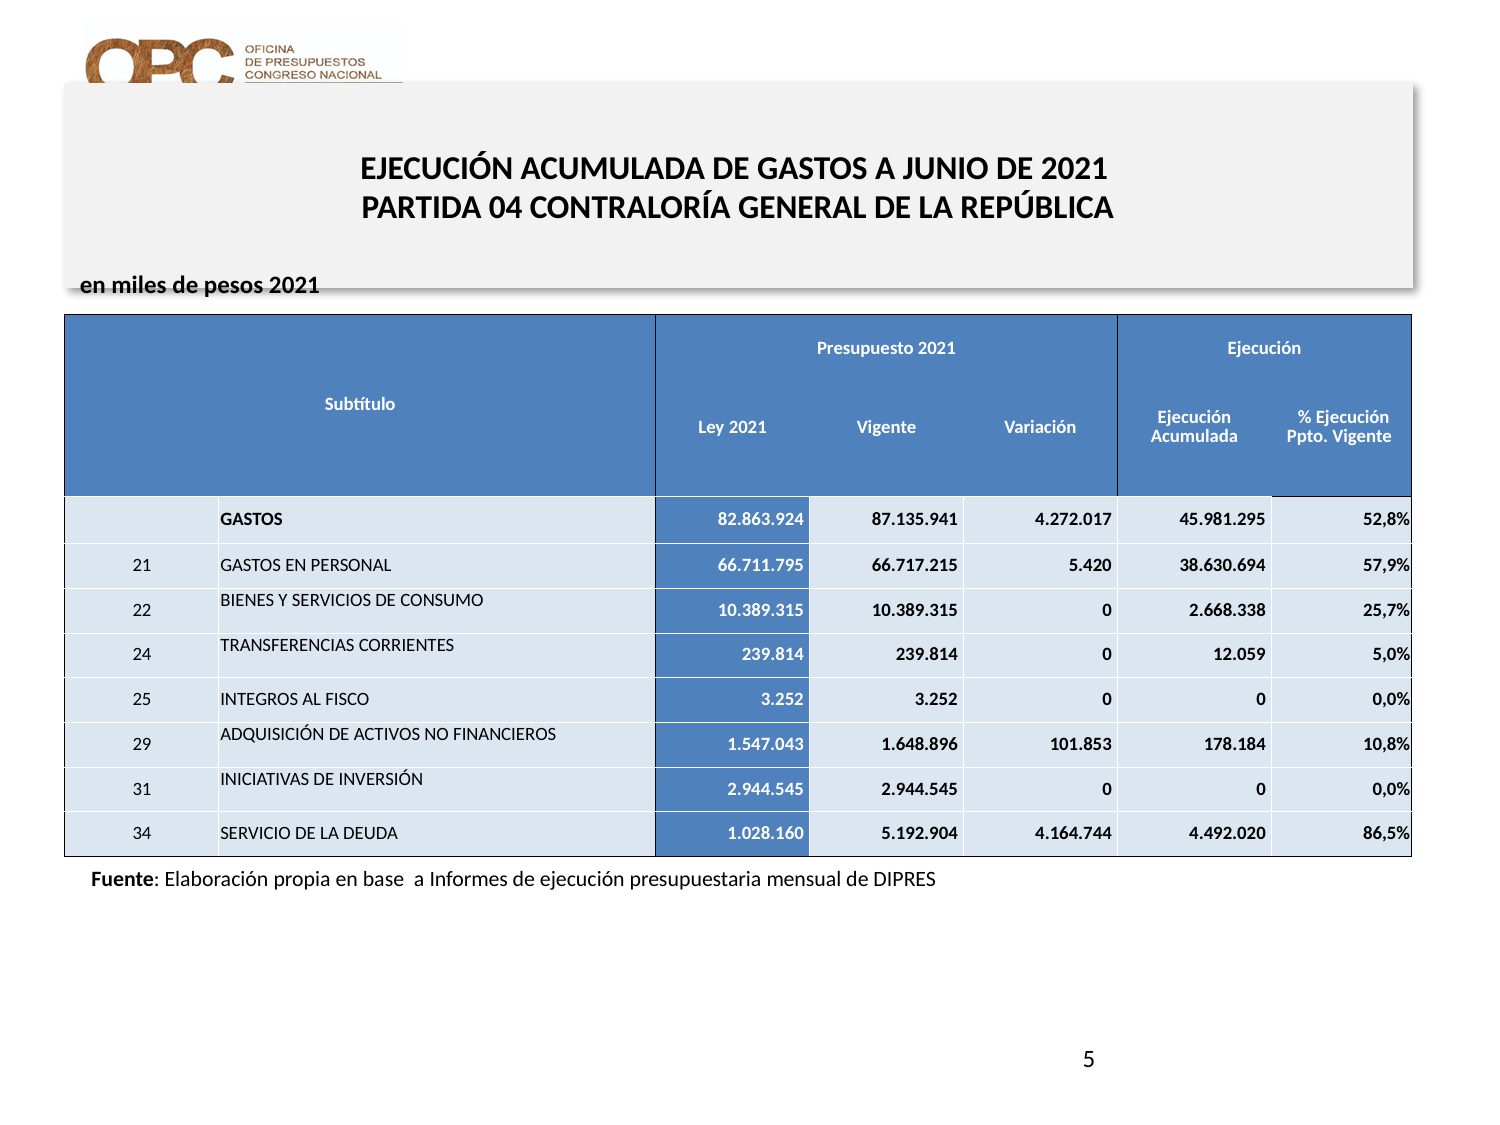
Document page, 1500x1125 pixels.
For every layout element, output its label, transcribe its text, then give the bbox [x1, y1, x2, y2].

table_cell Ley 2021 [656, 359, 810, 496]
table_cell TRANSFERENCIAS CORRIENTES [219, 634, 655, 677]
table_header Subtítulo [65, 315, 655, 496]
table_cell 82.863.924 [656, 497, 809, 543]
table_cell 178.184 [1118, 723, 1271, 767]
table_cell SERVICIO DE LA DEUDA [219, 812, 655, 856]
table_cell GASTOS [219, 497, 655, 543]
table_cell 2.944.545 [656, 768, 809, 811]
table_cell Variación [963, 359, 1117, 496]
table_cell 66.717.215 [810, 544, 963, 588]
table_cell 4.272.017 [964, 497, 1117, 543]
table_cell 0 [964, 589, 1117, 633]
table_cell 87.135.941 [810, 497, 963, 543]
table_cell 1.648.896 [810, 723, 963, 767]
table_cell INICIATIVAS DE INVERSIÓN [219, 768, 655, 811]
table_cell 0 [964, 678, 1117, 722]
table_cell Vigente [810, 359, 963, 496]
table_cell 2.944.545 [810, 768, 963, 811]
table_cell 34 [65, 812, 218, 856]
table_cell 0 [964, 768, 1117, 811]
table_cell GASTOS EN PERSONAL [219, 544, 655, 588]
table_cell 10.389.315 [810, 589, 963, 633]
table_cell 1.547.043 [656, 723, 809, 767]
table_cell 45.981.295 [1118, 497, 1271, 543]
table_cell 0 [1118, 768, 1271, 811]
table_cell 101.853 [964, 723, 1117, 767]
table_cell [65, 497, 218, 543]
table_cell 1.028.160 [656, 812, 809, 856]
slide_number 5 [1067, 1035, 1418, 1095]
table_cell 12.059 [1118, 634, 1271, 677]
table_cell % Ejecución Ppto. Vigente [1271, 359, 1411, 496]
table_cell 86,5% [1272, 812, 1411, 856]
table_cell BIENES Y SERVICIOS DE CONSUMO [219, 589, 655, 633]
footer Fuente: Elaboración propia en base a Informes de ejecución presupuestaria mensual de DIPRES [76, 857, 1211, 917]
table_cell 21 [65, 544, 218, 588]
title EJECUCIÓN ACUMULADA DE GASTOS A JUNIO DE 2021 PARTIDA 04 CONTRALORÍA GENERAL DE LA REPÚBLICA [64, 83, 1412, 288]
table_cell 0 [964, 634, 1117, 677]
table_cell 57,9% [1272, 544, 1411, 588]
table_header Ejecución [1118, 315, 1411, 359]
table_cell ADQUISICIÓN DE ACTIVOS NO FINANCIEROS [219, 723, 655, 767]
table_cell 5.420 [964, 544, 1117, 588]
table_cell Ejecución Acumulada [1118, 359, 1271, 496]
table_cell 0,0% [1272, 768, 1411, 811]
table_header Presupuesto 2021 [656, 315, 1117, 359]
table_cell 5,0% [1272, 634, 1411, 677]
table_cell 25 [65, 678, 218, 722]
table_cell 24 [65, 634, 218, 677]
table_cell 66.711.795 [656, 544, 809, 588]
table_cell 4.492.020 [1118, 812, 1271, 856]
table_cell 2.668.338 [1118, 589, 1271, 633]
table_cell 25,7% [1272, 589, 1411, 633]
table_cell 5.192.904 [810, 812, 963, 856]
table_cell 52,8% [1272, 497, 1411, 543]
table_cell 31 [65, 768, 218, 811]
table_cell 239.814 [810, 634, 963, 677]
table_cell 0 [1118, 678, 1271, 722]
table_cell INTEGROS AL FISCO [219, 678, 655, 722]
table_cell 4.164.744 [964, 812, 1117, 856]
table_cell 22 [65, 589, 218, 633]
table_cell 0,0% [1272, 678, 1411, 722]
table_cell 3.252 [810, 678, 963, 722]
table_cell 38.630.694 [1118, 544, 1271, 588]
table_cell 29 [65, 723, 218, 767]
table_cell 10,8% [1272, 723, 1411, 767]
table_cell 10.389.315 [656, 589, 809, 633]
text_box en miles de pesos 2021 [65, 260, 1415, 336]
table_cell 239.814 [656, 634, 809, 677]
table_cell 3.252 [656, 678, 809, 722]
picture [82, 22, 403, 83]
